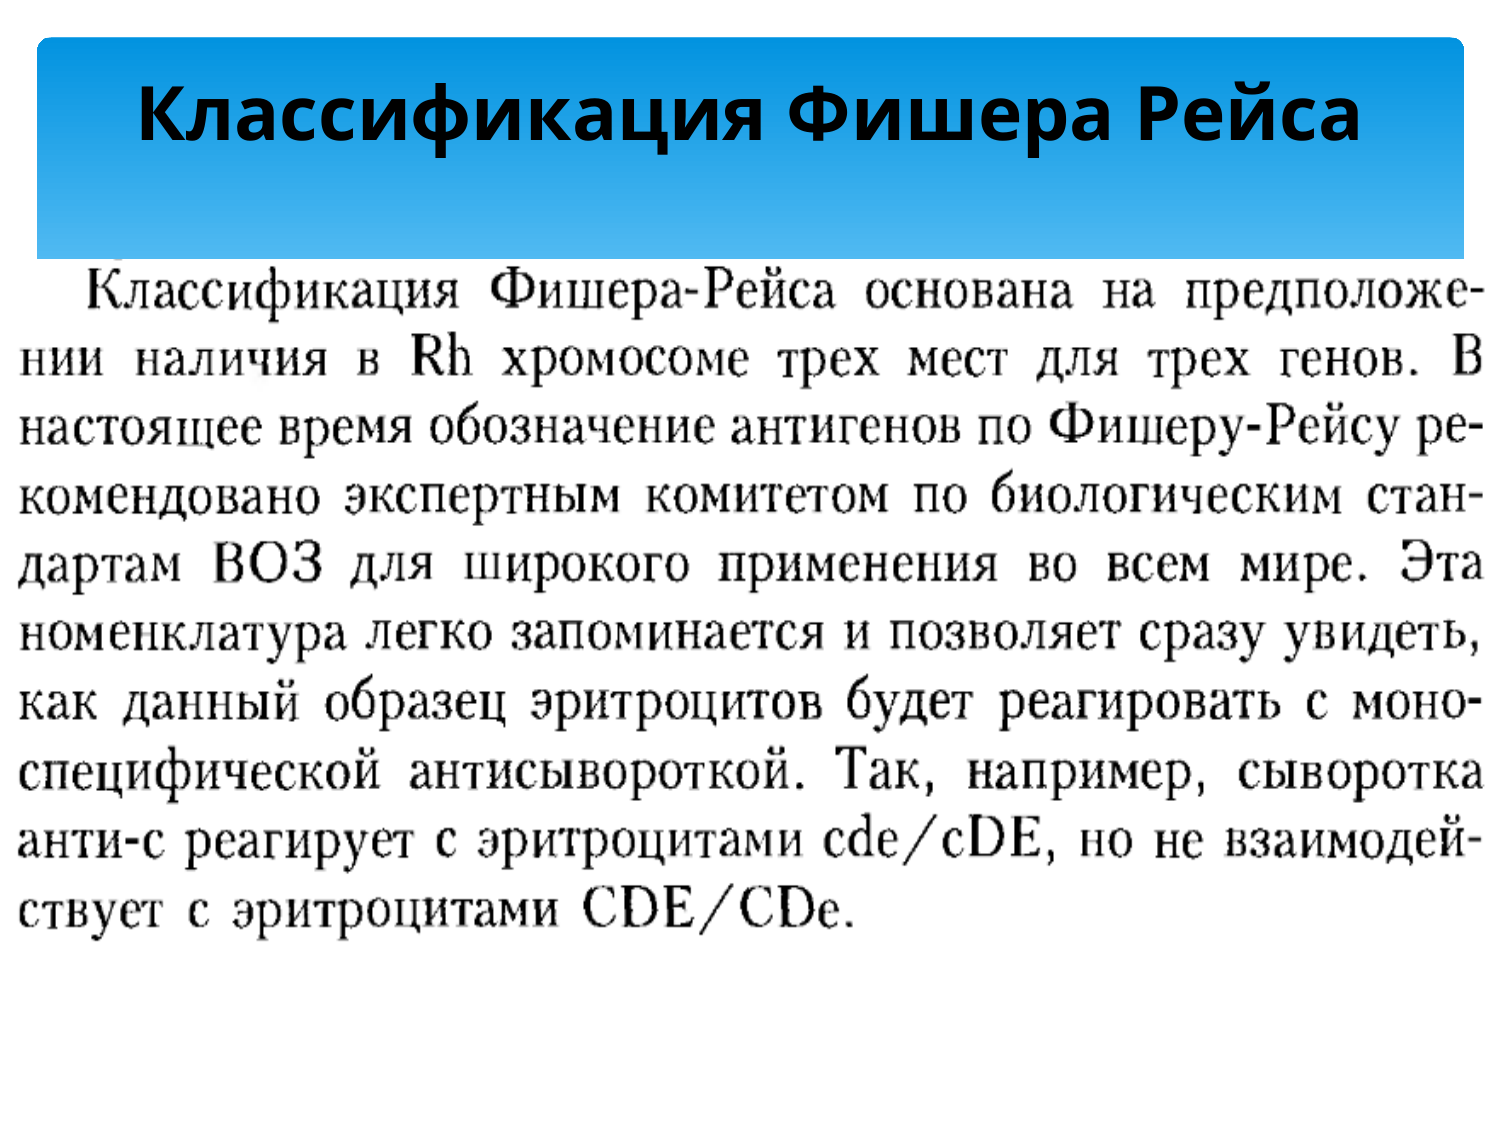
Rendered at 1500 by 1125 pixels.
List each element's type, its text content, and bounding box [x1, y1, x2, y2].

picture [0, 259, 1500, 965]
title Классификация Фишера Рейса [75, 7, 1425, 213]
